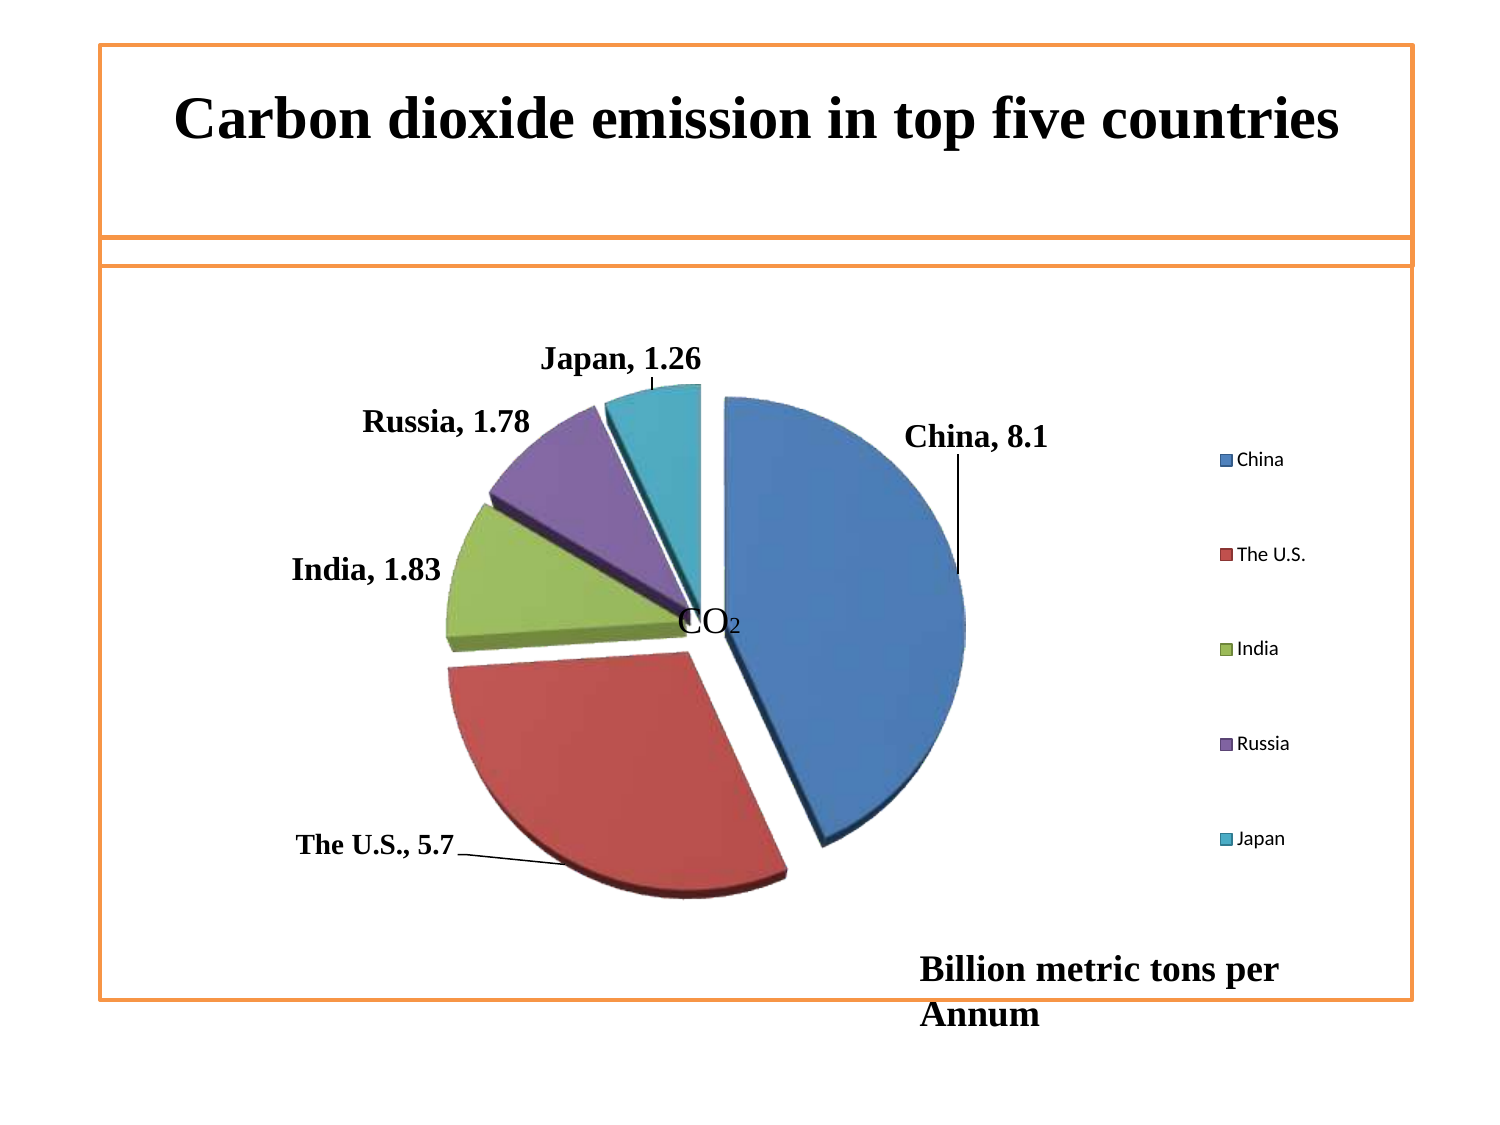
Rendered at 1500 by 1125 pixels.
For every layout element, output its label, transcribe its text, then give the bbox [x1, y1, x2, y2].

title Carbon dioxide emission in top five countries [100, 45, 1413, 237]
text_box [1219, 453, 1233, 467]
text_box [1219, 643, 1233, 657]
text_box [1219, 548, 1233, 562]
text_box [1219, 832, 1233, 847]
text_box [1219, 737, 1233, 752]
text_box Billion metric tons per Annum [917, 1000, 1408, 1035]
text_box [445, 375, 966, 902]
text_box [100, 237, 1413, 1000]
